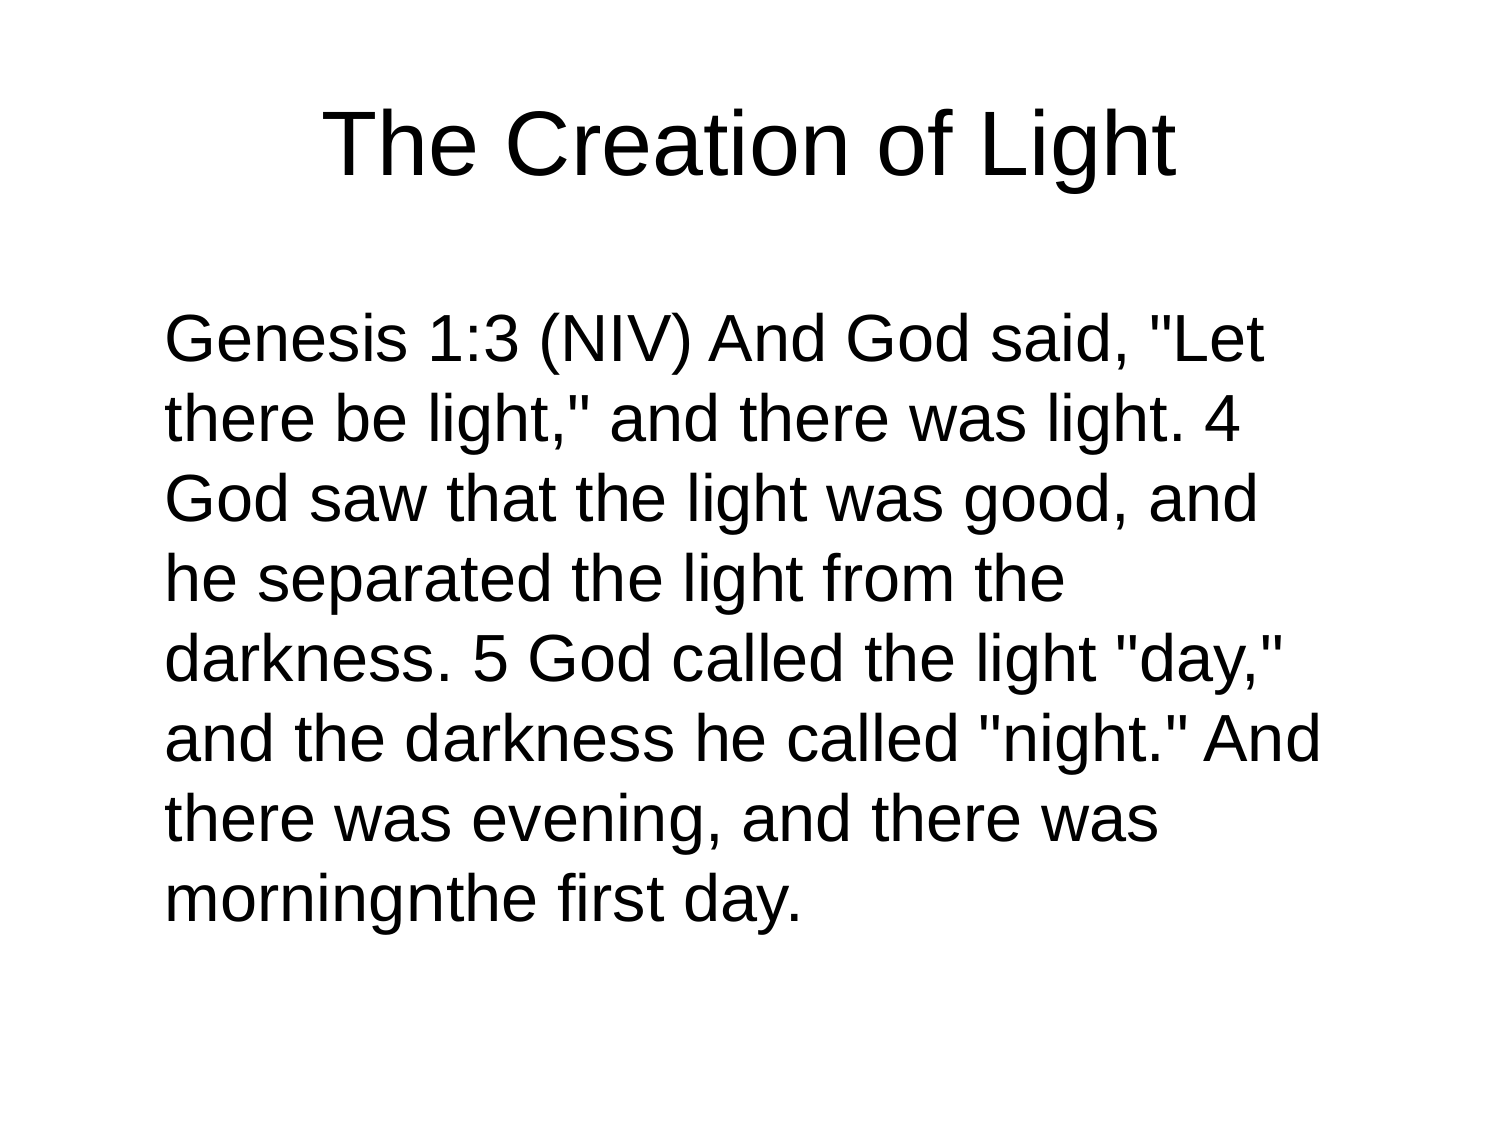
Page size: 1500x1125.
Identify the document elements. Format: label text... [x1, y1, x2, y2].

title The Creation of Light [75, 45, 1425, 233]
text_box Genesis 1:3 (NIV) And God said, "Let there be light," and there was light. 4 God saw that the light was good, and he separated the light from the darkness. 5 God called the light "day," and the darkness he called "night." And there was evening, and there was morningnthe first day. [149, 287, 1350, 942]
